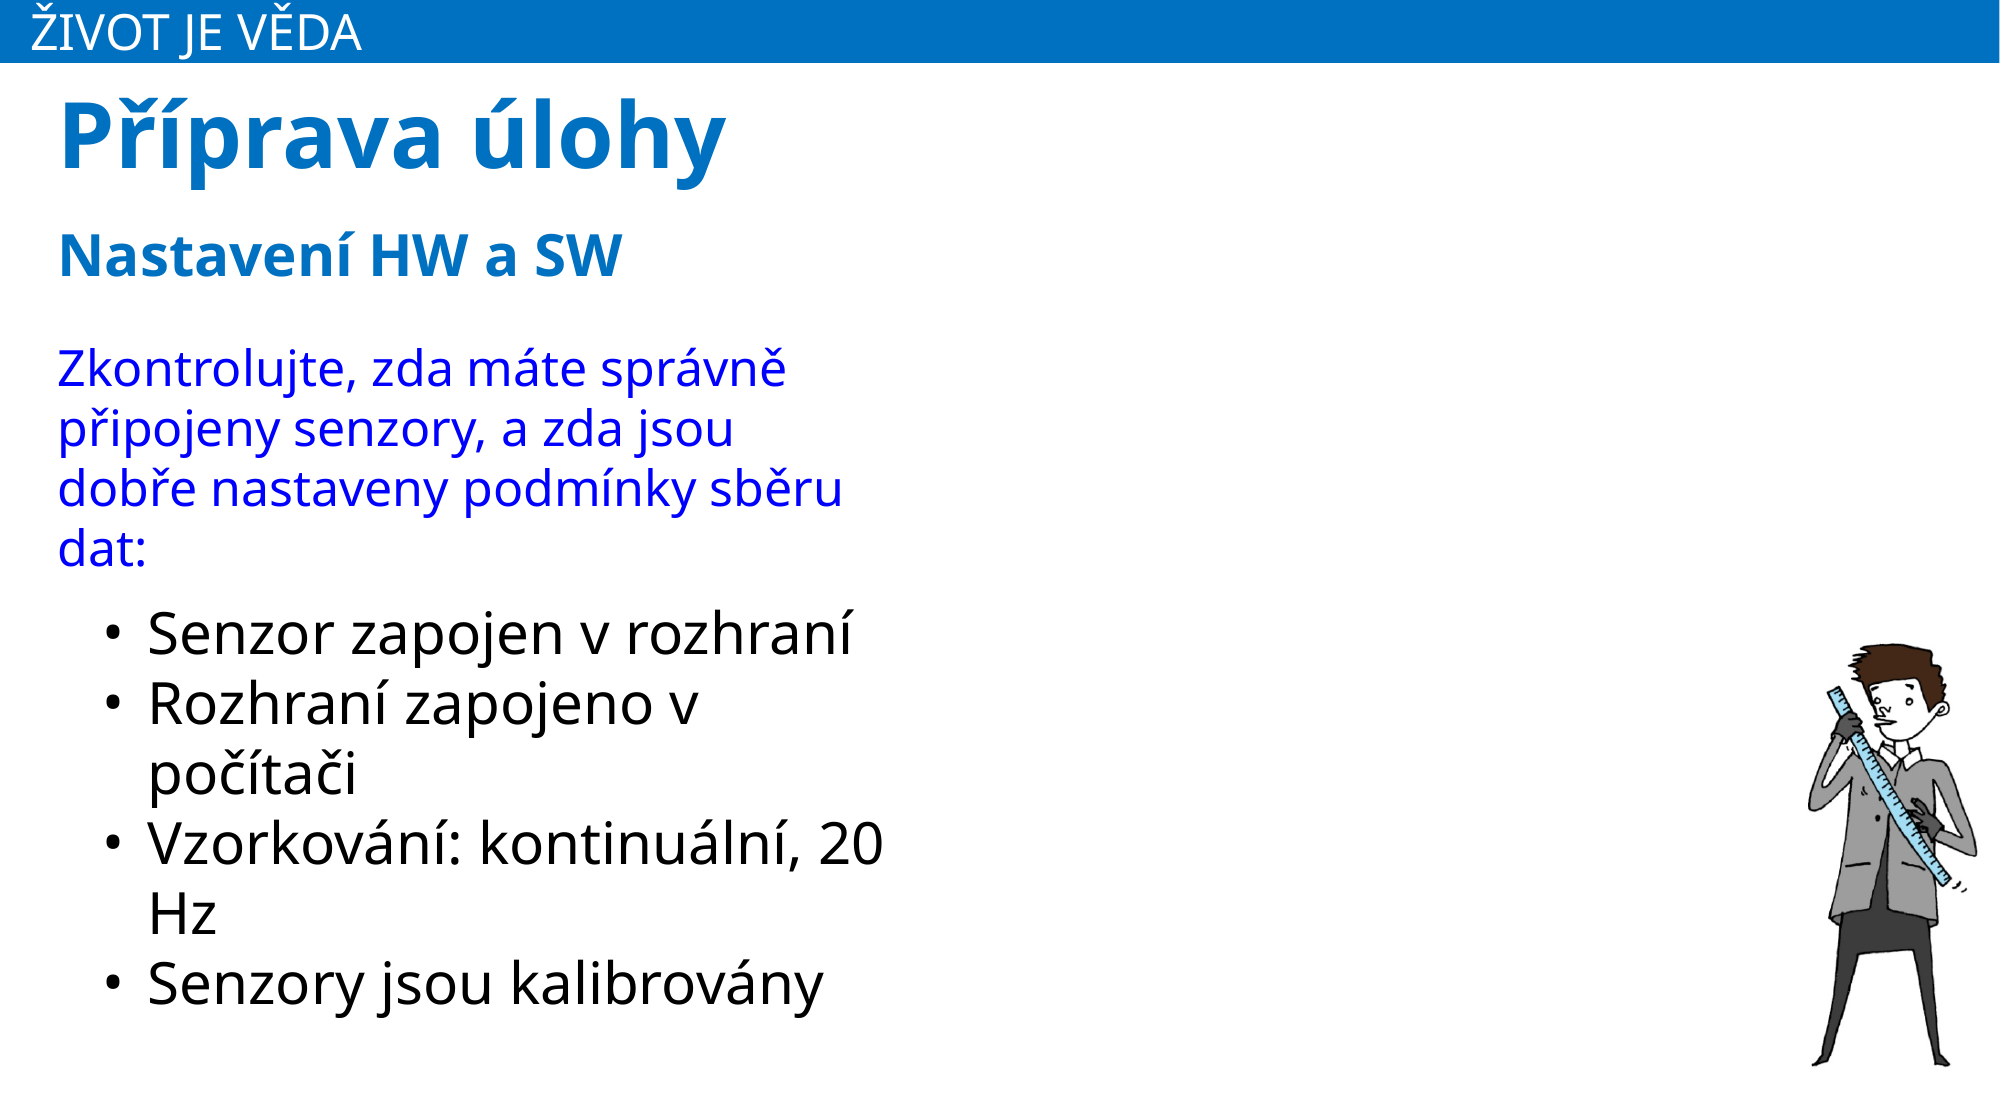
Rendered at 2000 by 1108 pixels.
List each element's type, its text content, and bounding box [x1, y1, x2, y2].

title Příprava úlohy [42, 69, 1945, 211]
list Nastavení HW a SW [42, 210, 1650, 318]
list Senzor zapojen v rozhraní Rozhraní zapojeno v počítači Vzorkování: kontinuální, 20 Hz Senzory jsou kalibrovány [42, 588, 906, 941]
picture [1779, 612, 2000, 1090]
list Zkontrolujte, zda máte správně připojeny senzory, a zda jsou dobře nastaveny podmínky sběru dat: [42, 329, 883, 471]
